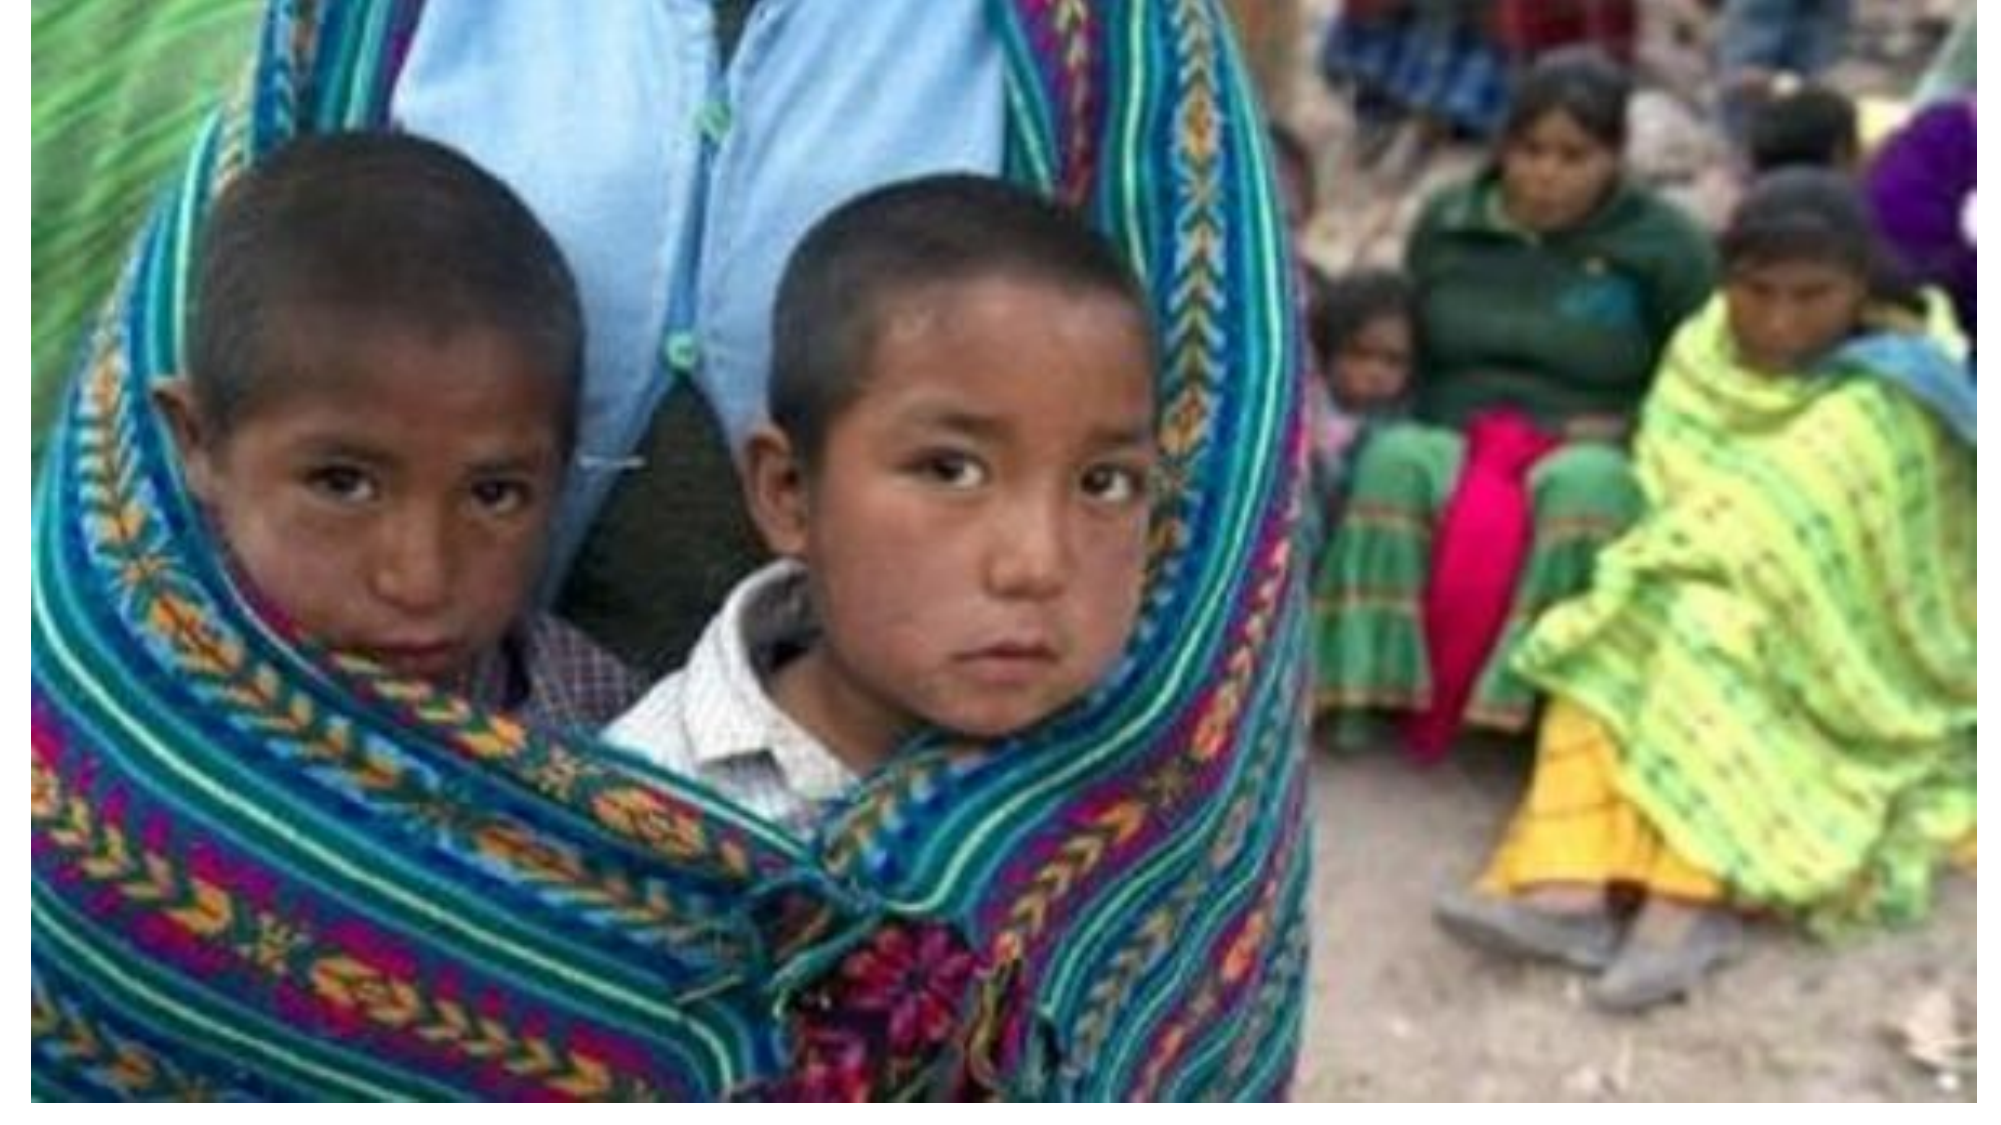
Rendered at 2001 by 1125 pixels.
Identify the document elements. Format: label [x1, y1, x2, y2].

list [31, 0, 1978, 1103]
